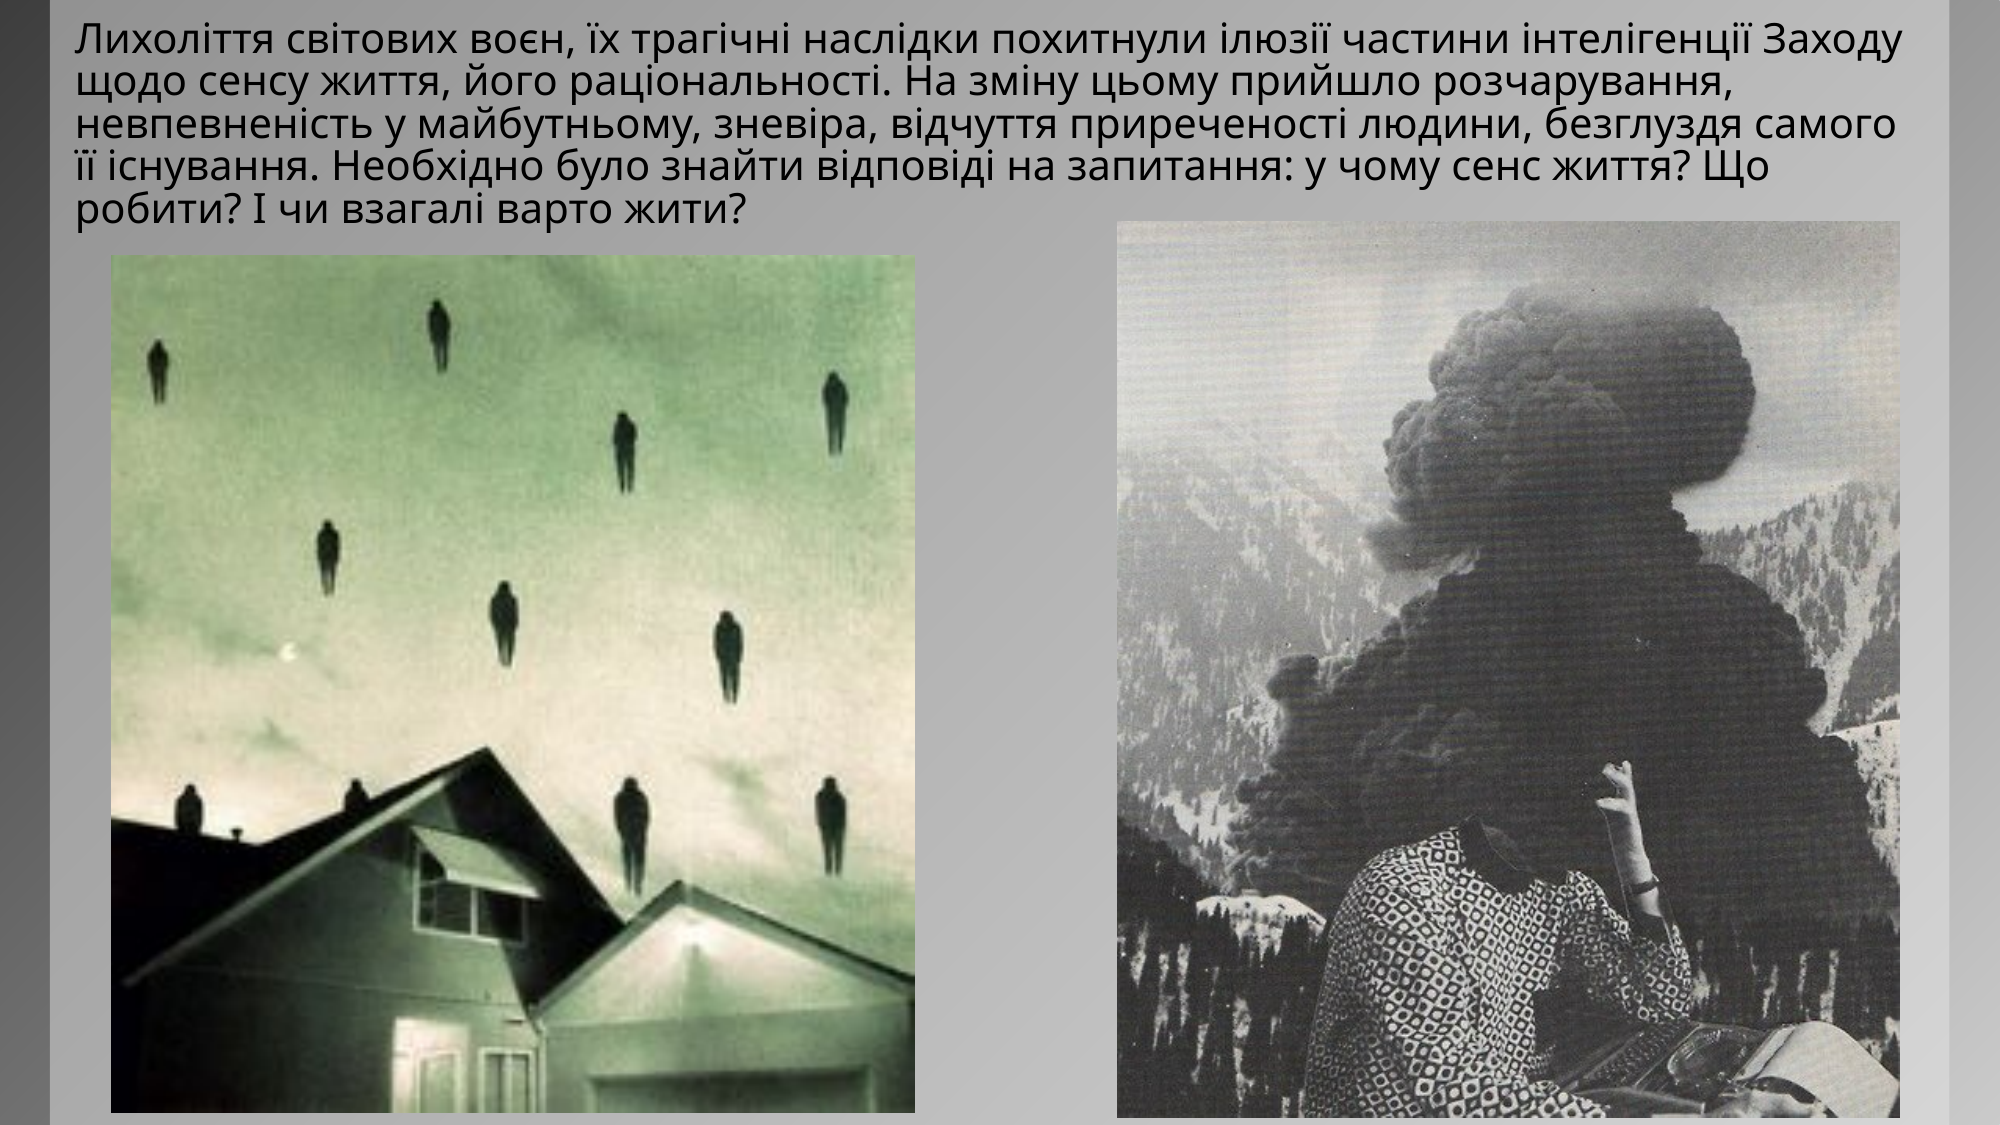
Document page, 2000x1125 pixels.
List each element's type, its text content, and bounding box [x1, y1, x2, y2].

picture [1117, 221, 1900, 1118]
picture [111, 255, 915, 1113]
title Лихоліття світових воєн, їх трагічні наслідки похитнули ілюзії частини інтелігенції Заходу щодо сенсу життя, його раціональності. На зміну цьому прийшло розчарування, невпевненість у май­бутньому, зневіра, відчуття приреченості людини, безглуздя самого її існування. Необхідно було знайти відповіді на запитання: у чому сенс життя? Що робити? І чи взагалі варто жити? [54, 12, 1945, 242]
